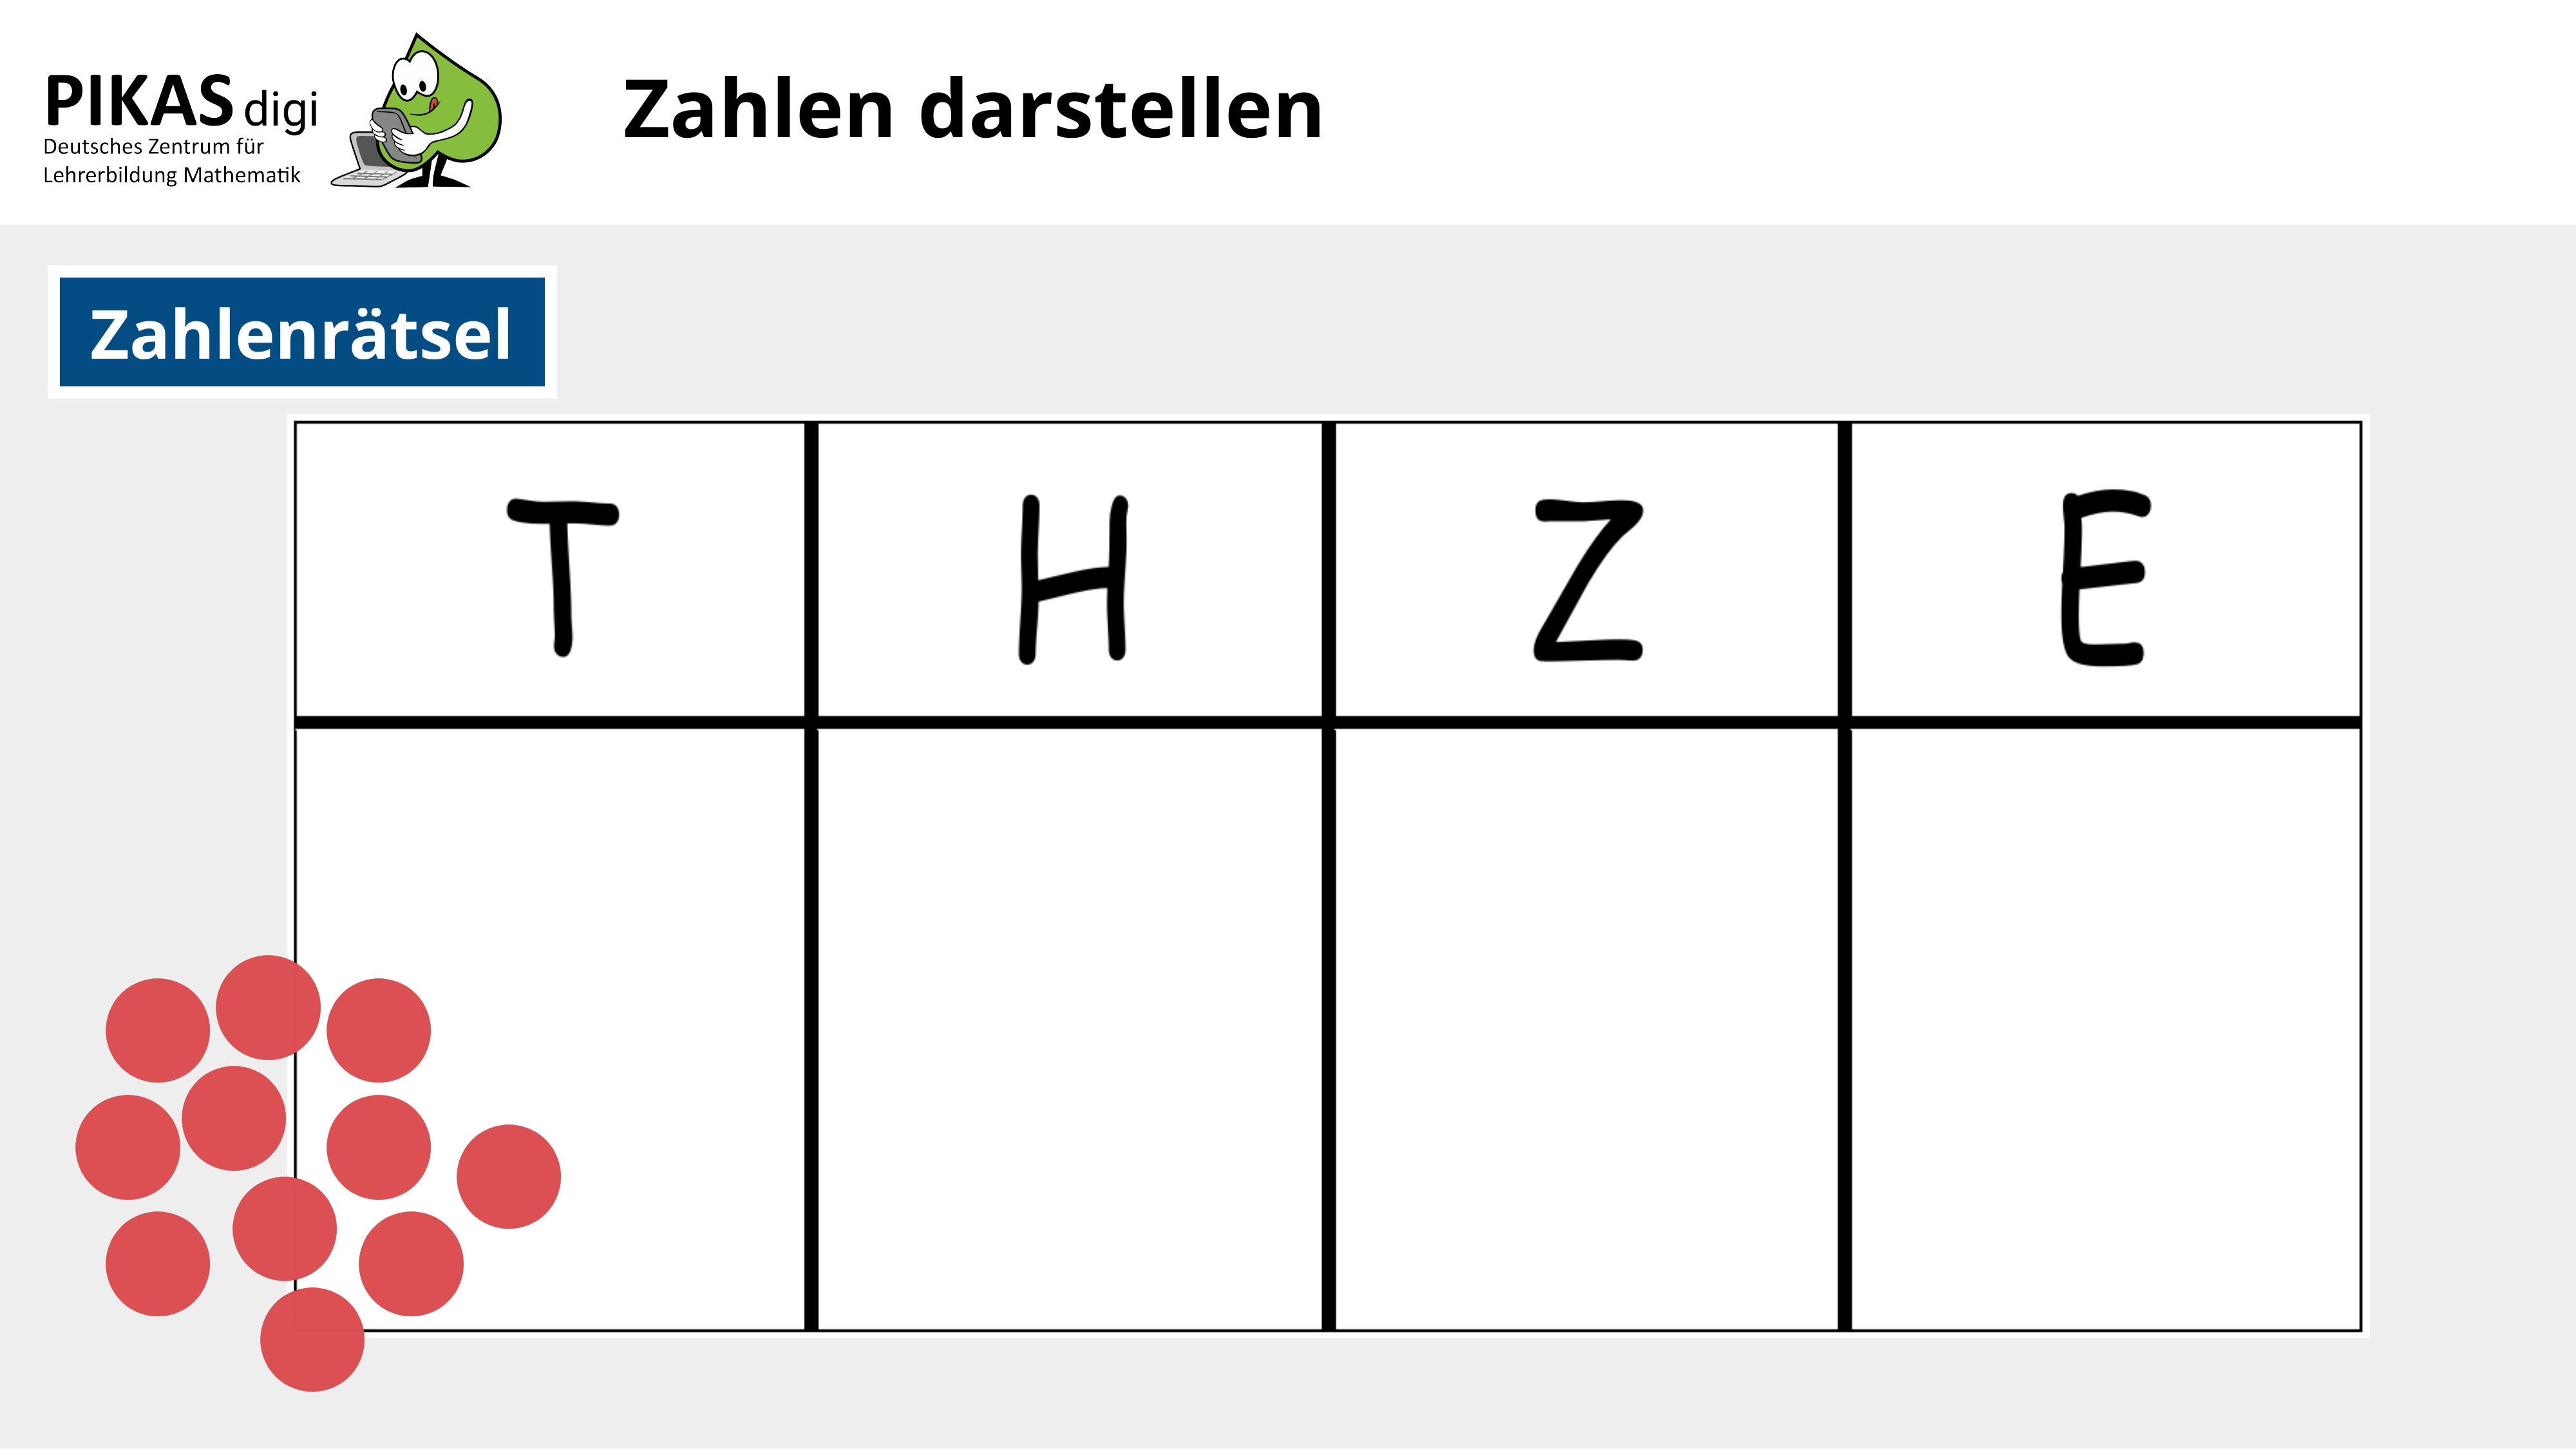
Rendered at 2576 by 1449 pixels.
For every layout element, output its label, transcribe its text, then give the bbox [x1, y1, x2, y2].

text_box Zahlenrätsel [53, 271, 551, 393]
picture [0, 225, 2576, 1448]
picture [43, 31, 504, 189]
title Zahlen darstellen [603, 16, 2546, 207]
